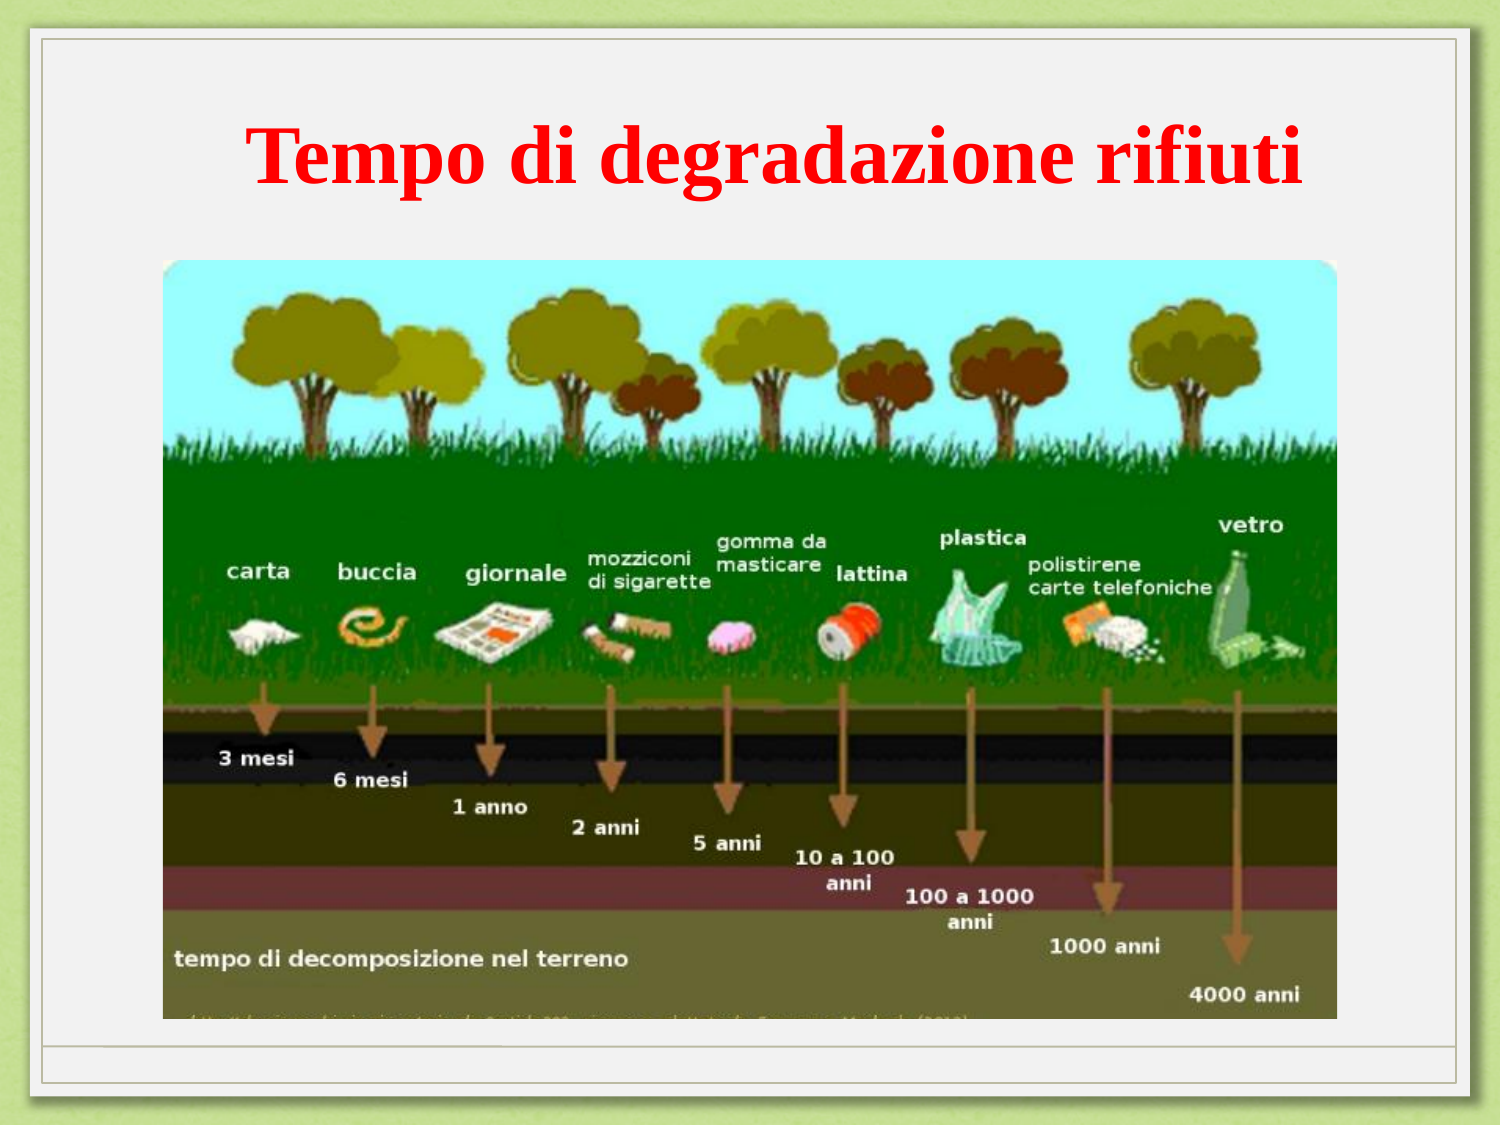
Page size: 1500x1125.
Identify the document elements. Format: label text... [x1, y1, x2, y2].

picture [162, 259, 1338, 1019]
text_box Tempo di degradazione rifiuti [230, 92, 1338, 208]
